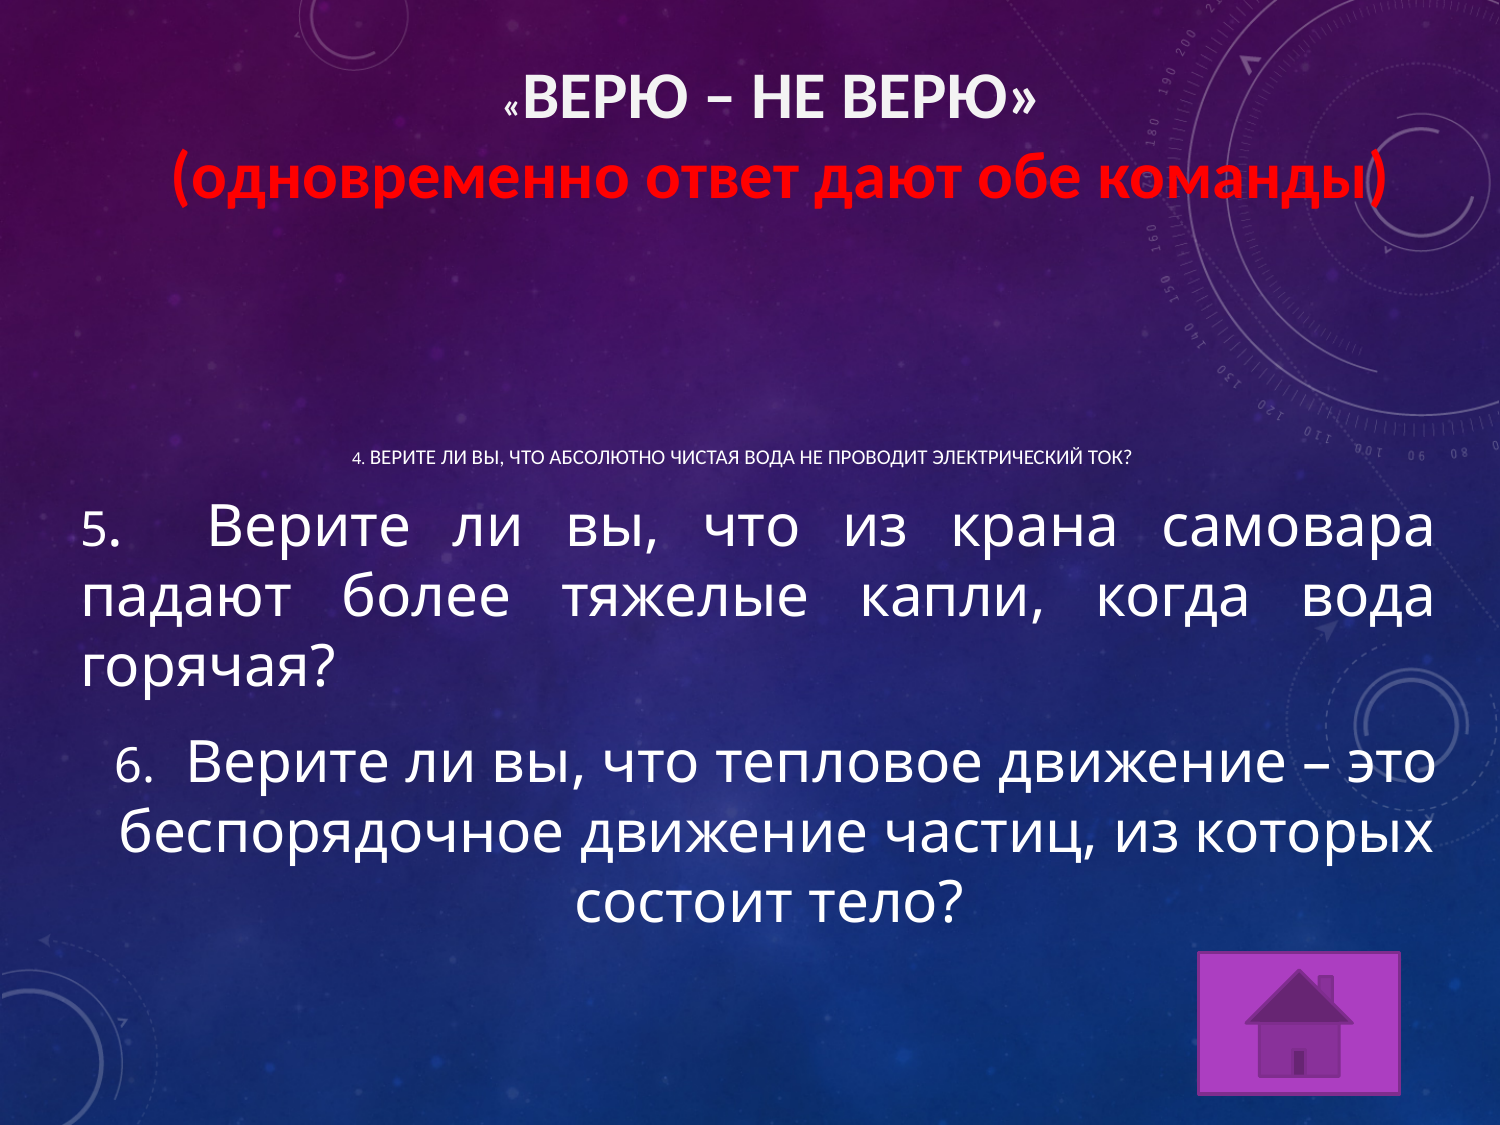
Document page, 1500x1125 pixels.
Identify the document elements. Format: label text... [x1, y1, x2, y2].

text_box 6. Верите ли вы, что тепловое движение – это беспорядочное движение частиц, из которых состоит тело? [82, 716, 1471, 1059]
text_box [1197, 1059, 1401, 1096]
text_box «ВЕРЮ – НЕ ВЕРЮ» (одновременно ответ дают обе команды) [123, 0, 1437, 220]
title 4. Верите ли вы, что абсолютно чистая вода не проводит электрический ток? [49, 436, 1437, 578]
picture [0, 0, 1500, 1125]
text_box 5. Верите ли вы, что из крана самовара падают более тяжелые капли, когда вода горячая? [64, 479, 1453, 823]
